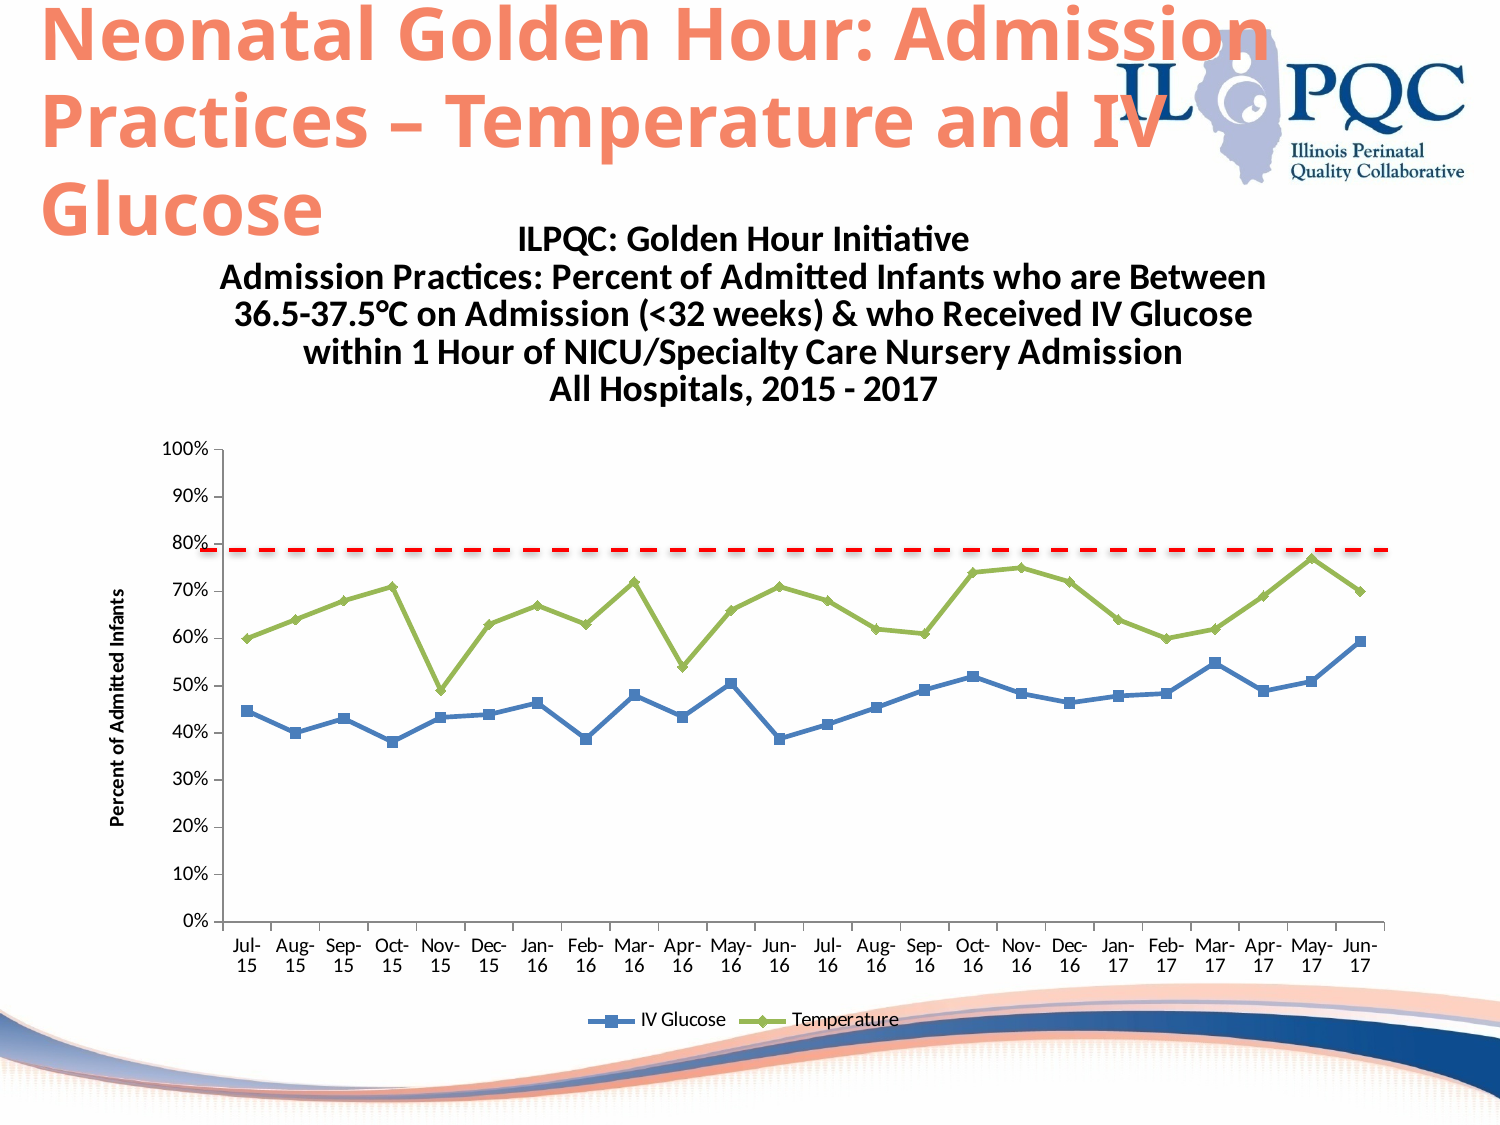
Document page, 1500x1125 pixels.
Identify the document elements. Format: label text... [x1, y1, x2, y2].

title Neonatal Golden Hour: Admission Practices – Temperature and IV Glucose [24, 24, 1375, 213]
picture [0, 0, 1500, 1125]
chart [74, 187, 1412, 1038]
